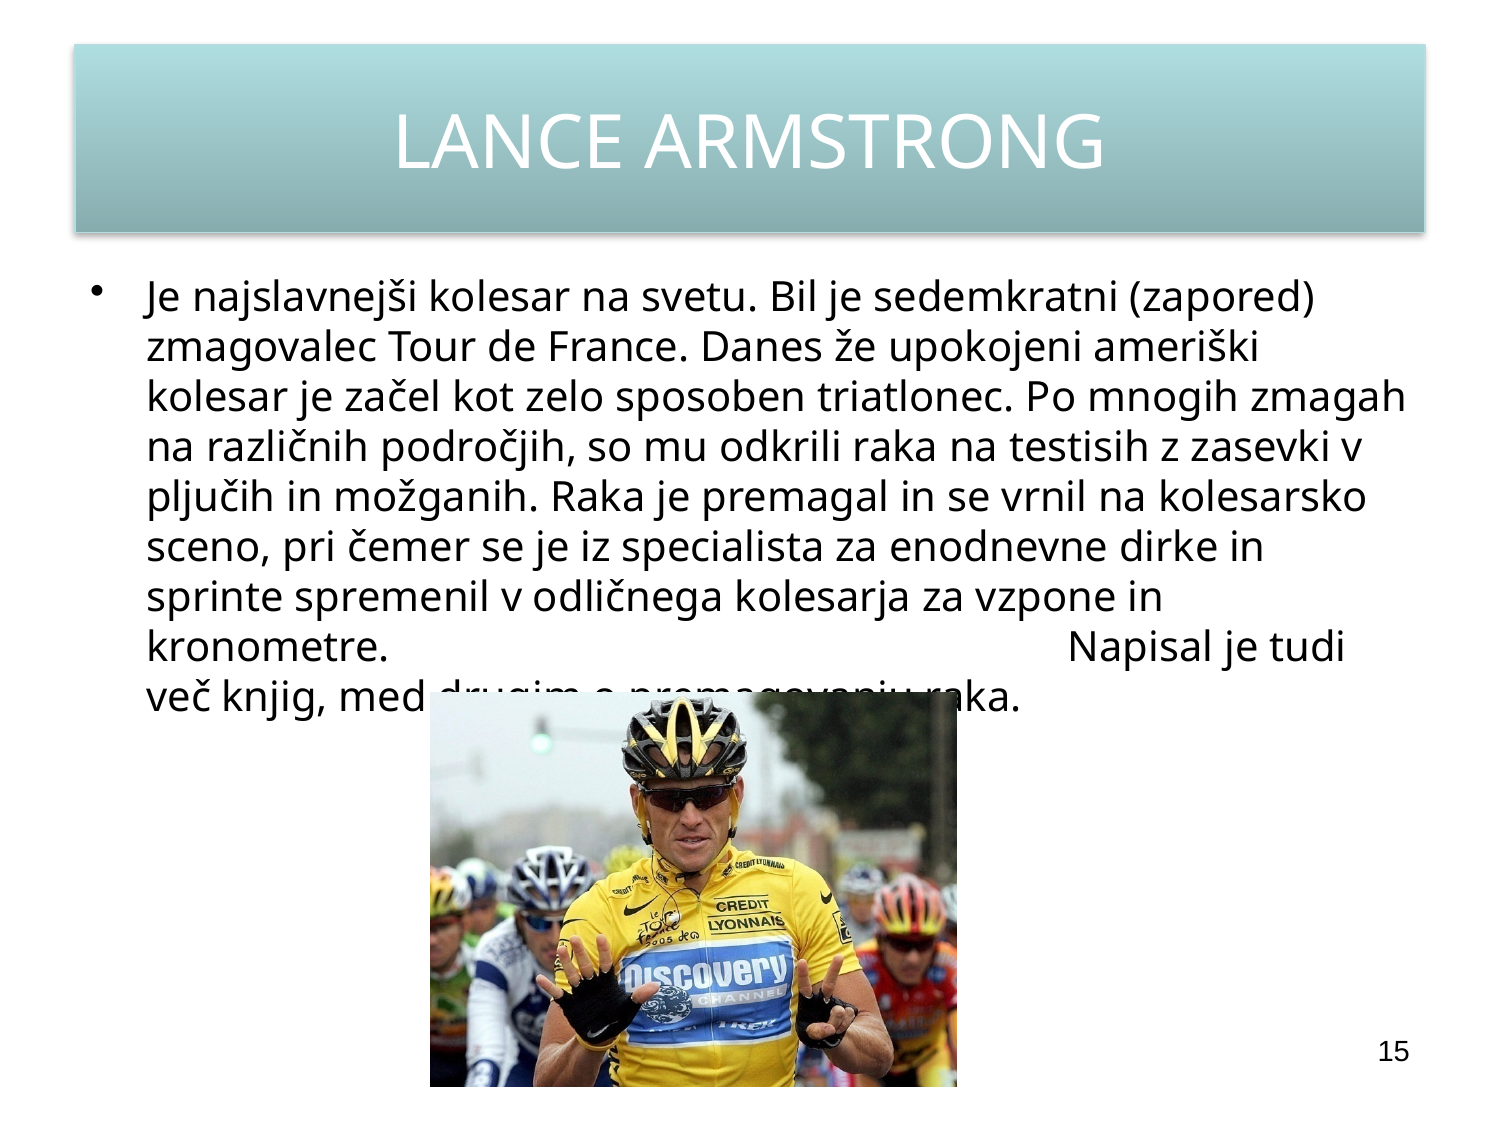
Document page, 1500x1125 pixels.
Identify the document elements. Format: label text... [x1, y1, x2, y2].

list Je najslavnejši kolesar na svetu. Bil je sedemkratni (zapored) zmagovalec Tour de France. Danes že upokojeni ameriški kolesar je začel kot zelo sposoben triatlonec. Po mnogih zmagah na različnih področjih, so mu odkrili raka na testisih z zasevki v pljučih in možganih. Raka je premagal in se vrnil na kolesarsko sceno, pri čemer se je iz specialista za enodnevne dirke in sprinte spremenil v odličnega kolesarja za vzpone in kronometre. Napisal je tudi več knjig, med drugim o premagovanju raka. [75, 262, 1425, 1005]
slide_number 15 [1074, 1024, 1425, 1103]
title LANCE ARMSTRONG [74, 44, 1426, 233]
picture [430, 692, 957, 1087]
